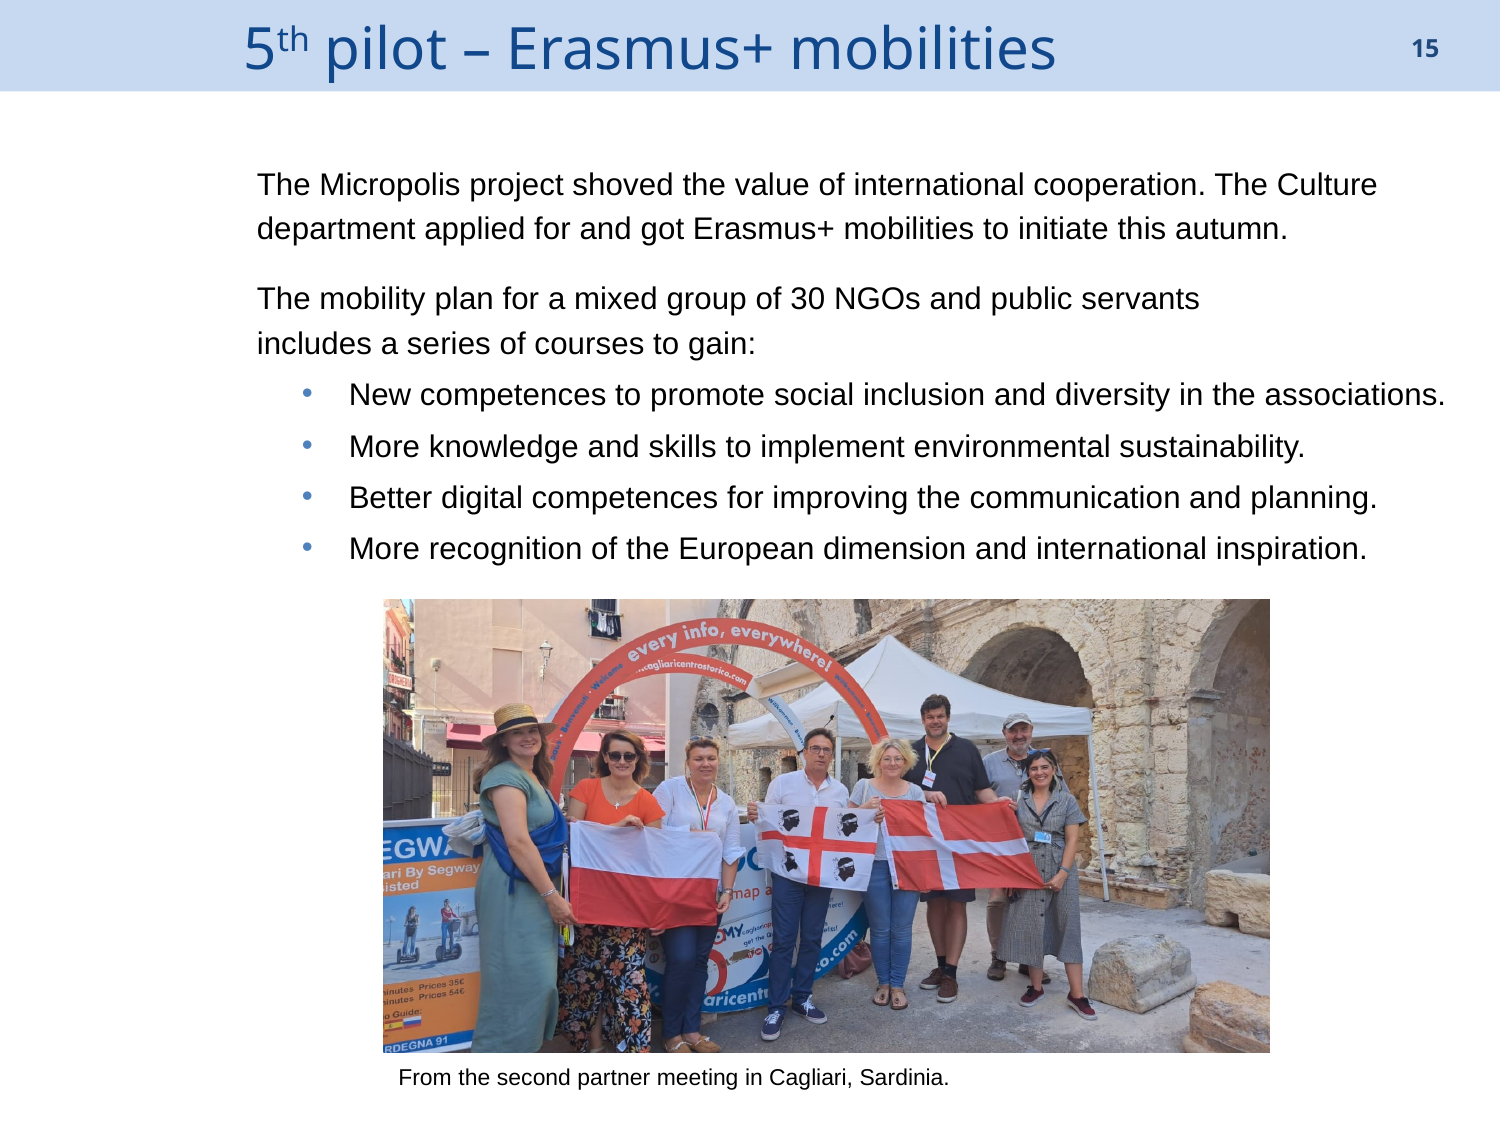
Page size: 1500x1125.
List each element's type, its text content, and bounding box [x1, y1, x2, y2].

slide_number 15 [1387, 19, 1463, 75]
title 5th pilot – Erasmus+ mobilities [0, 0, 1500, 92]
list The Micropolis project shoved the value of international cooperation. The Culture department applied for and got Erasmus+ mobilities to initiate this autumn. The mobility plan for a mixed group of 30 NGOs and public servants includes a series of courses to gain: New competences to promote social inclusion and diversity in the associations. More knowledge and skills to implement environmental sustainability. Better digital competences for improving the communication and planning. More recognition of the European dimension and international inspiration. [242, 149, 1482, 1118]
picture [383, 599, 1270, 1054]
text_box From the second partner meeting in Cagliari, Sardinia. [383, 1062, 1270, 1097]
